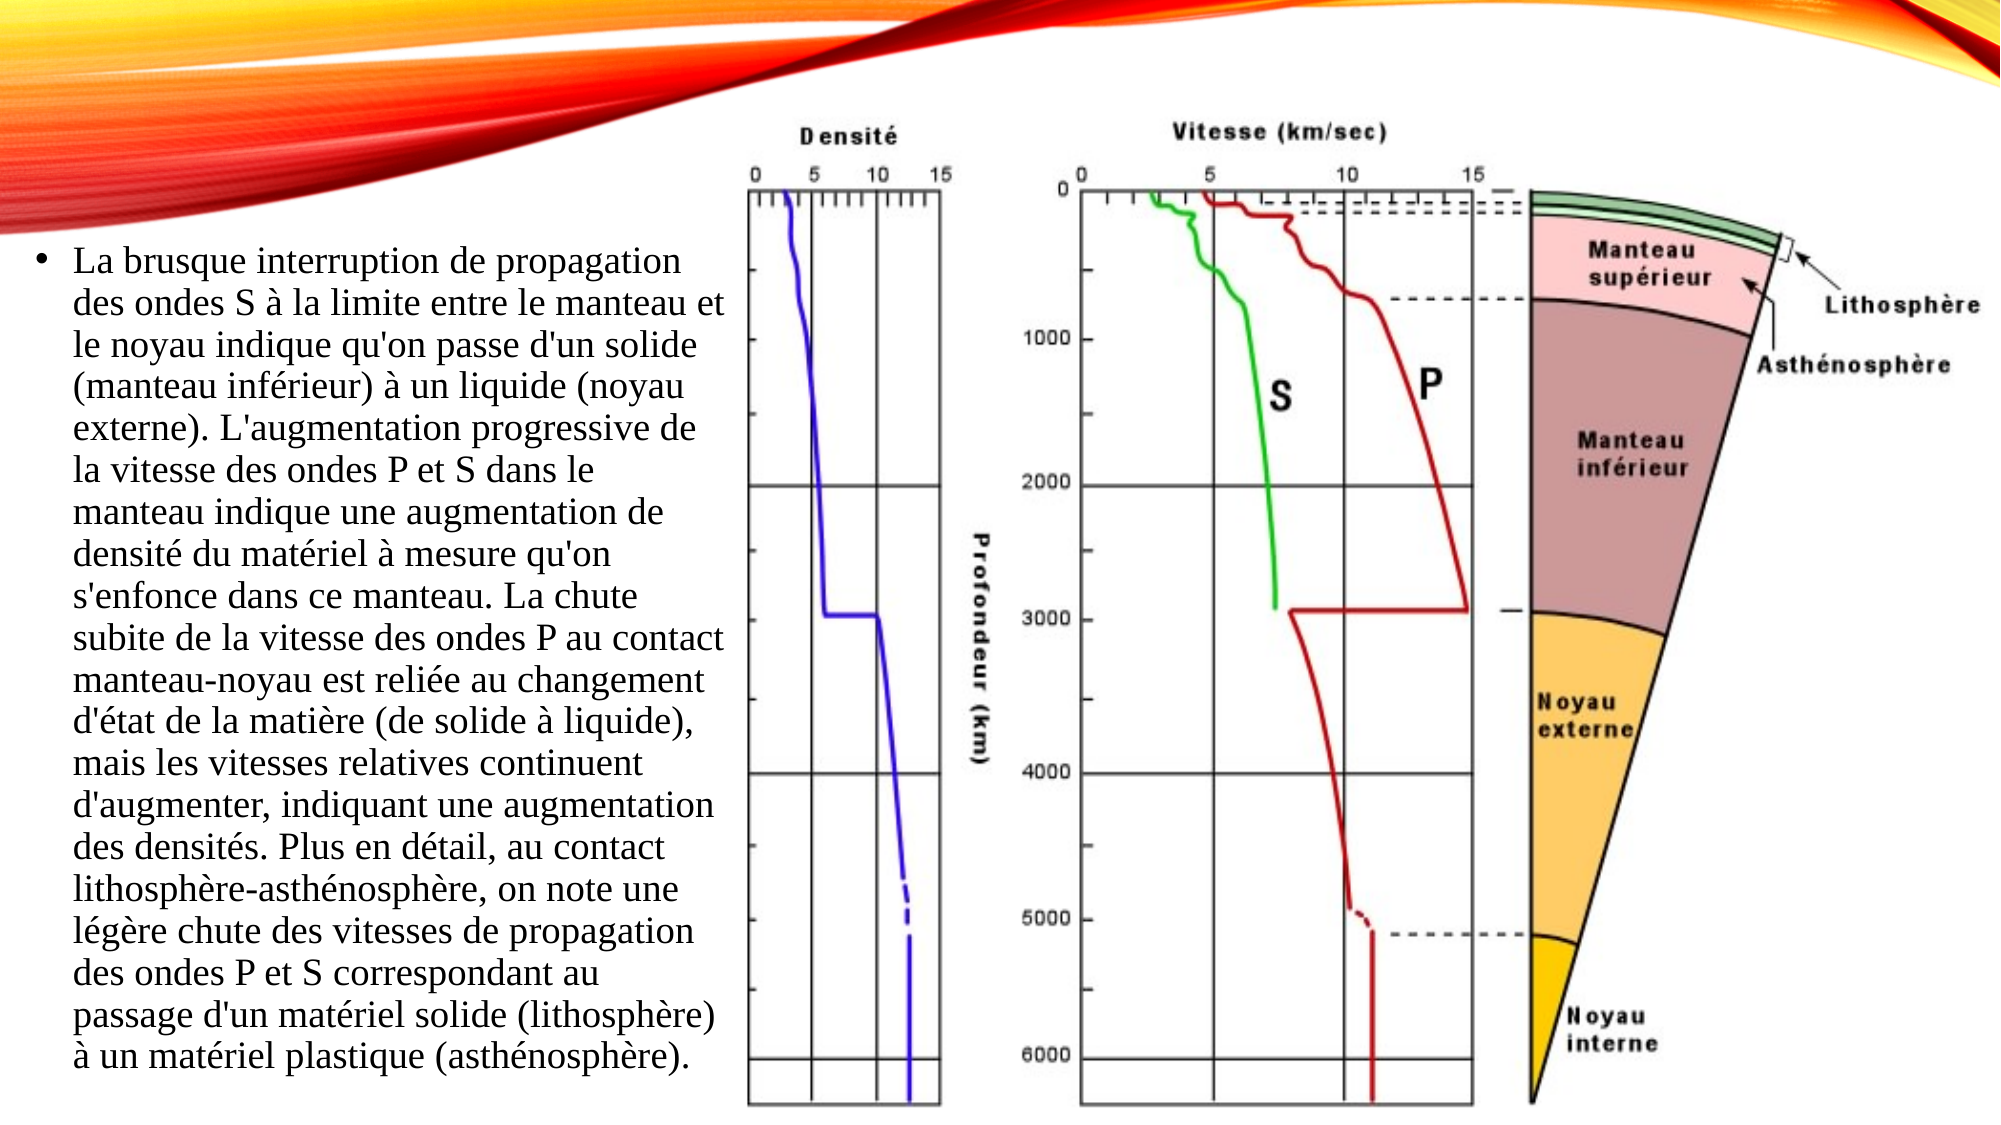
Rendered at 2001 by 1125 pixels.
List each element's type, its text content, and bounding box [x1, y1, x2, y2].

list La brusque interruption de propagation des ondes S à la limite entre le manteau et le noyau indique qu'on passe d'un solide (manteau inférieur) à un liquide (noyau externe). L'augmentation progressive de la vitesse des ondes P et S dans le manteau indique une augmentation de densité du matériel à mesure qu'on s'enfonce dans ce manteau. La chute subite de la vitesse des ondes P au contact manteau-noyau est reliée au changement d'état de la matière (de solide à liquide), mais les vitesses relatives continuent d'augmenter, indiquant une augmentation des densités. Plus en détail, au contact lithosphère-asthénosphère, on note une légère chute des vitesses de propagation des ondes P et S correspondant au passage d'un matériel solide (lithosphère) à un matériel plastique (asthénosphère). [20, 232, 742, 1125]
picture [0, 0, 2000, 1125]
